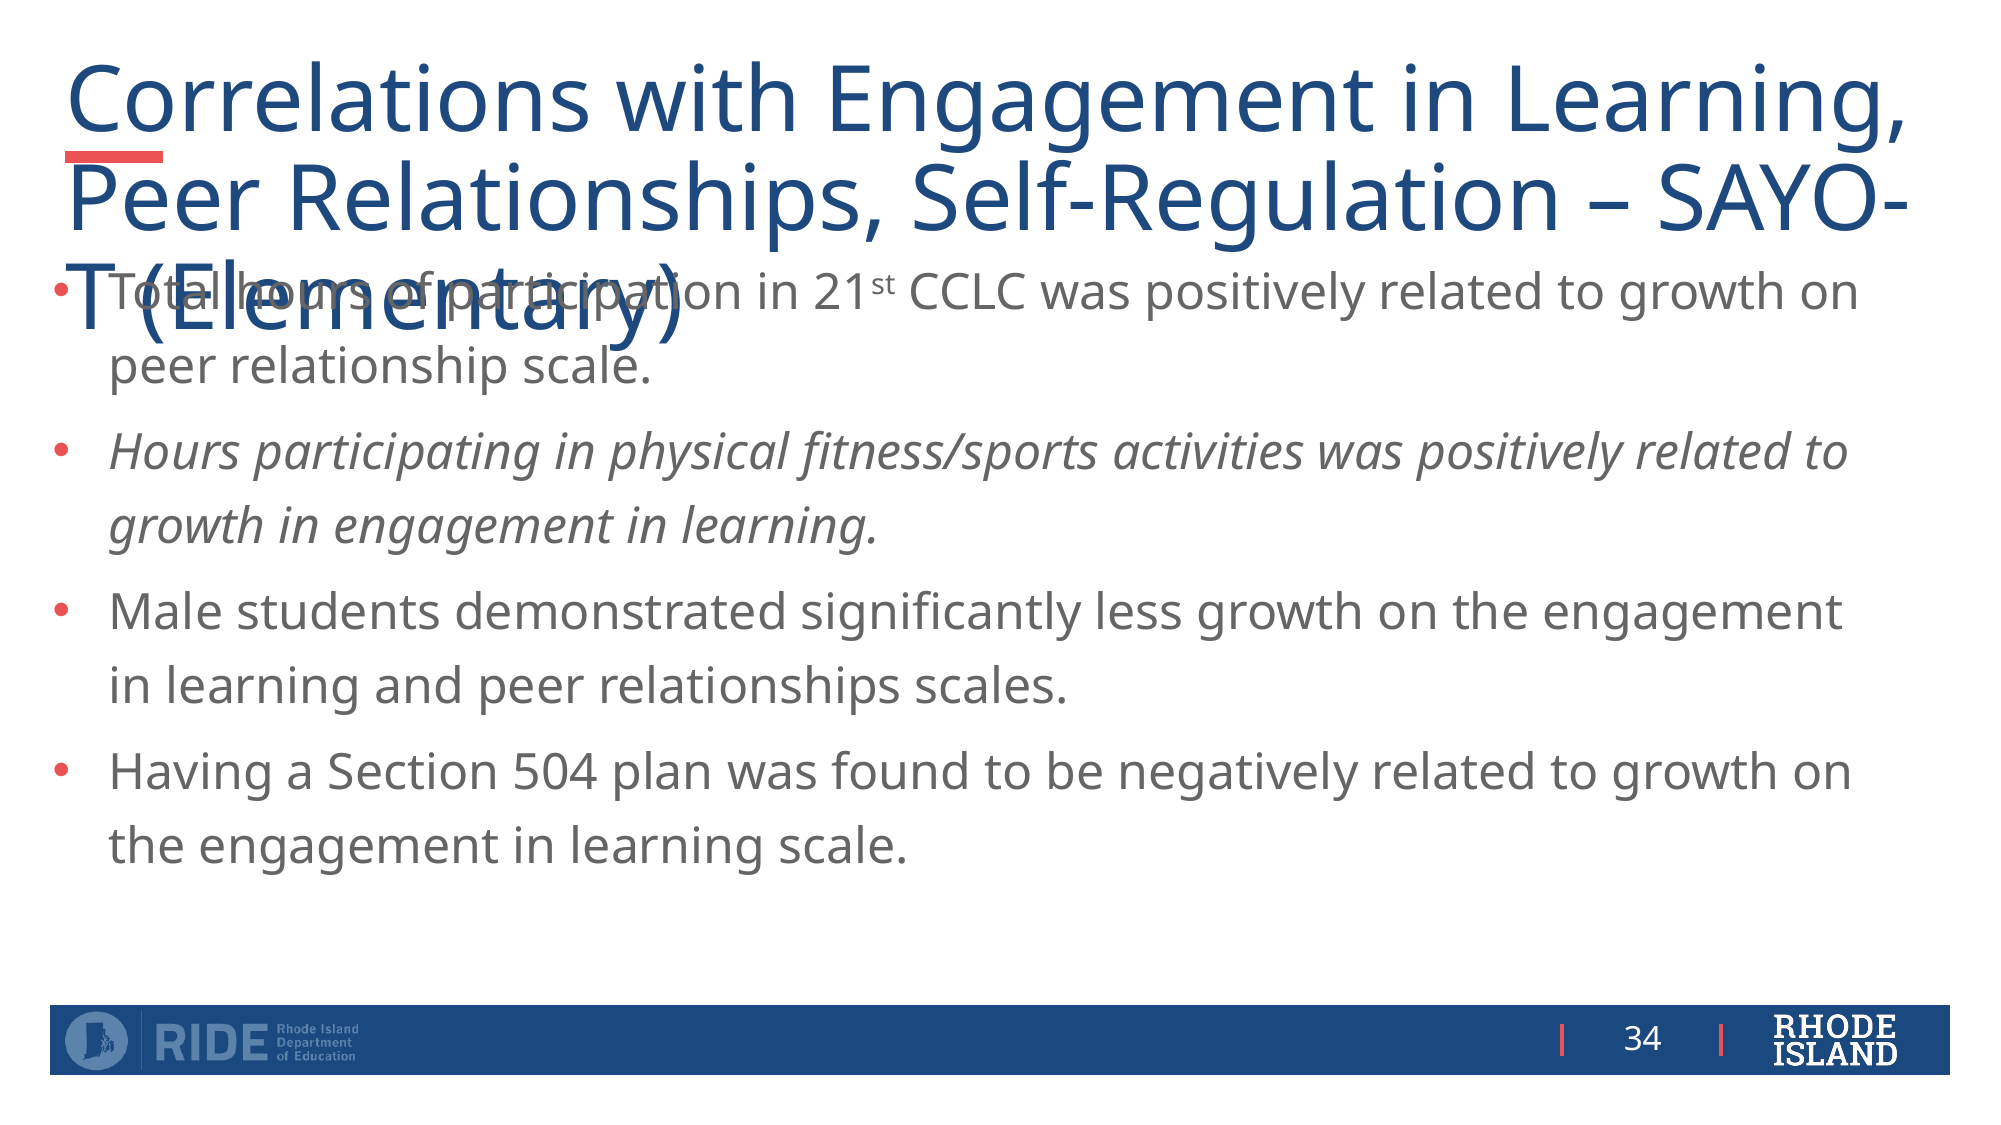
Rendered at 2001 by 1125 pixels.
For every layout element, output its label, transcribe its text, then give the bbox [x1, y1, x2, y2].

list Total hours of participation in 21st CCLC was positively related to growth on peer relationship scale. Hours participating in physical fitness/sports activities was positively related to growth in engagement in learning. Male students demonstrated significantly less growth on the engagement in learning and peer relationships scales. Having a Section 504 plan was found to be negatively related to growth on the engagement in learning scale. [0, 238, 1881, 995]
slide_number 34 [1594, 1012, 1691, 1068]
picture [64, 1010, 360, 1071]
picture [1774, 1014, 1897, 1066]
title Correlations with Engagement in Learning, Peer Relationships, Self-Regulation – SAYO-T (Elementary) [50, 44, 1950, 160]
